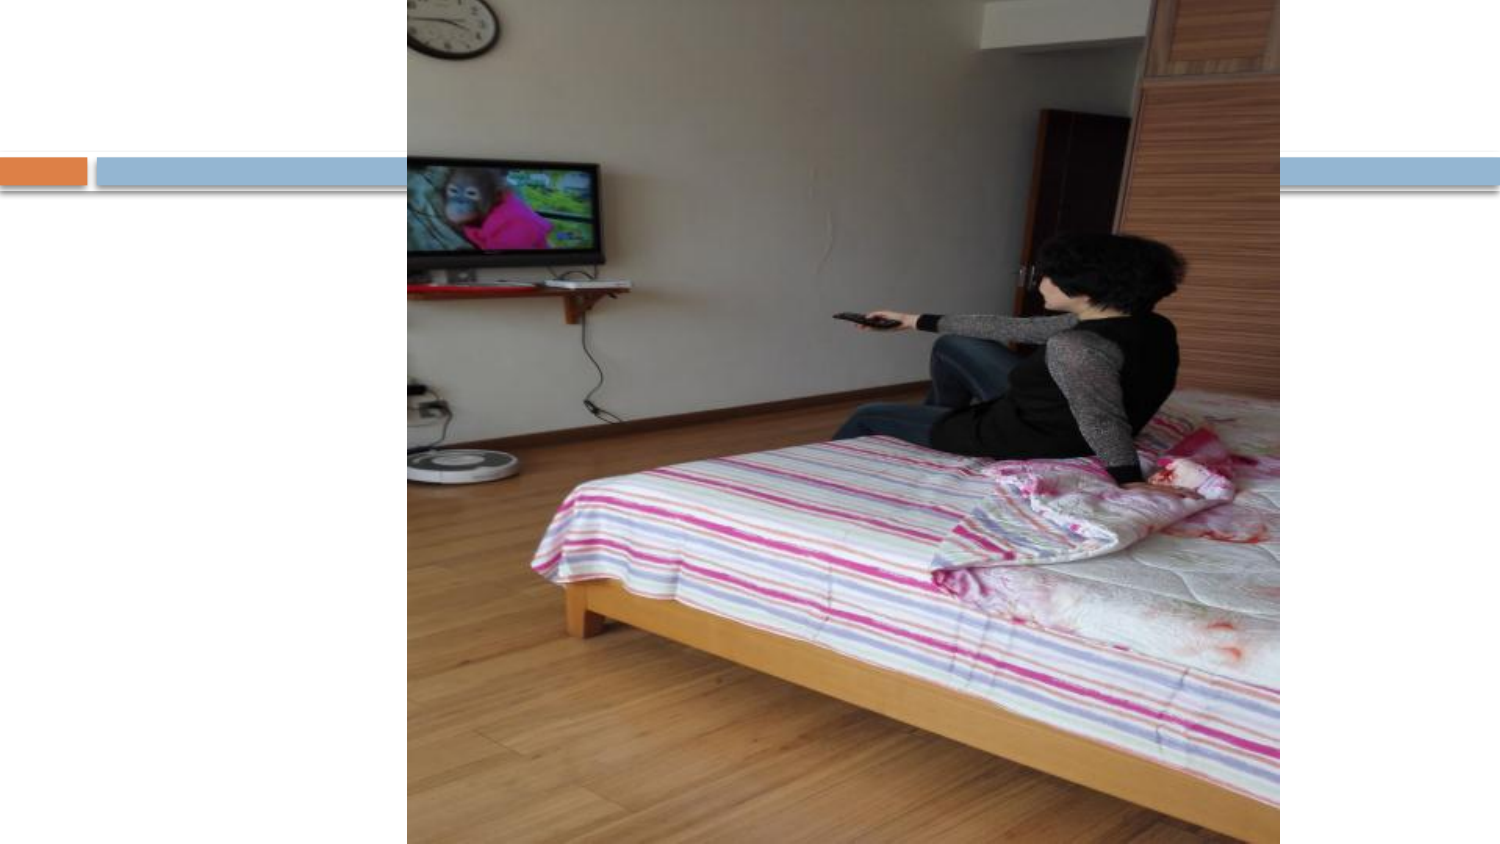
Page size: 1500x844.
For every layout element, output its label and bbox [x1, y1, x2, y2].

picture [407, 0, 1280, 844]
